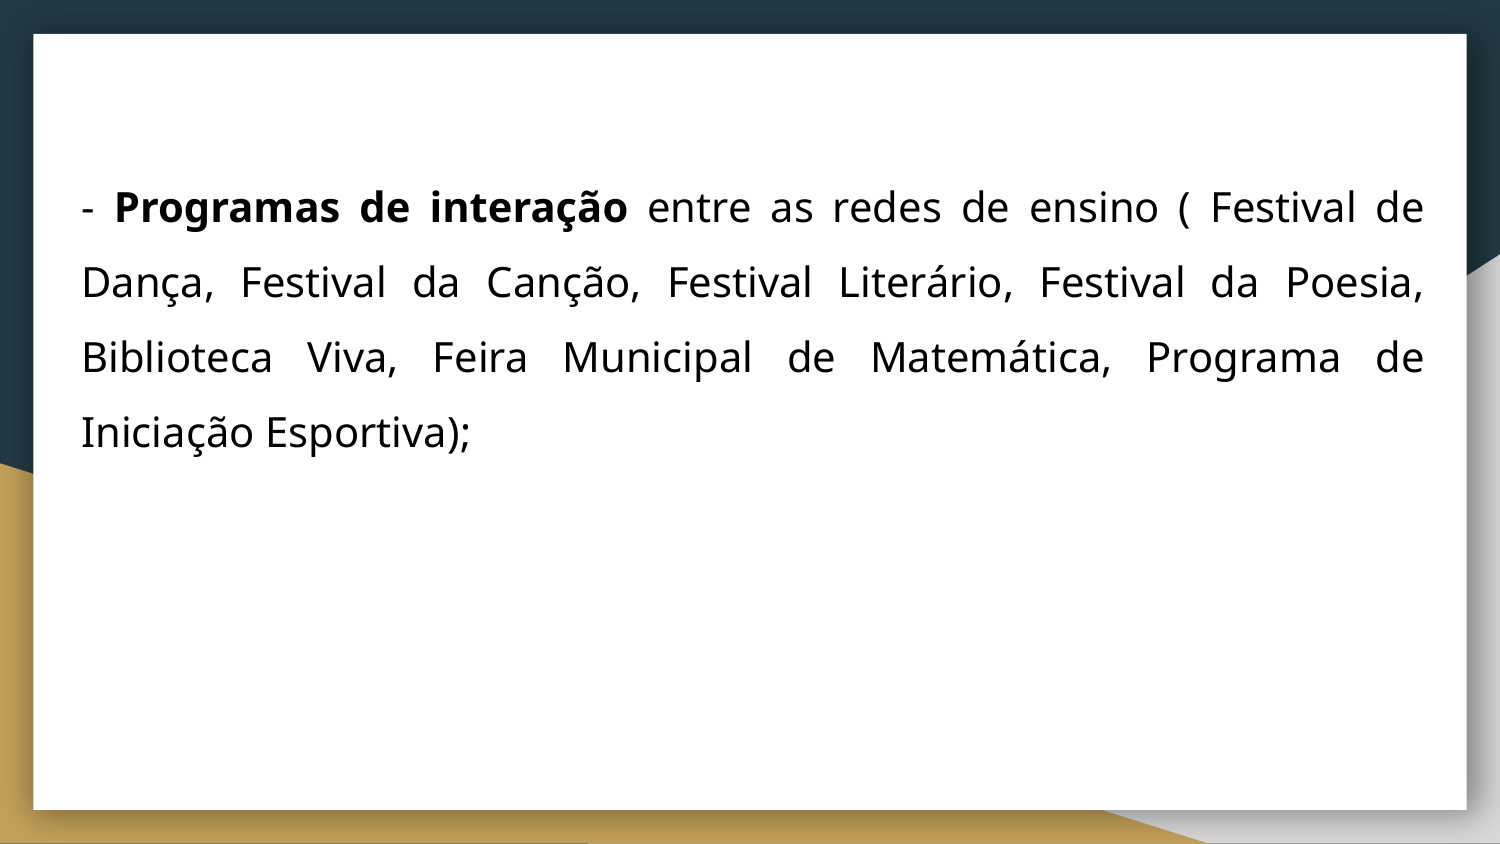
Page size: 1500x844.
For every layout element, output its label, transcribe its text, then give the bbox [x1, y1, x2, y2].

list - Programas de interação entre as redes de ensino ( Festival de Dança, Festival da Canção, Festival Literário, Festival da Poesia, Biblioteca Viva, Feira Municipal de Matemática, Programa de Iniciação Esportiva); [66, 66, 1441, 783]
